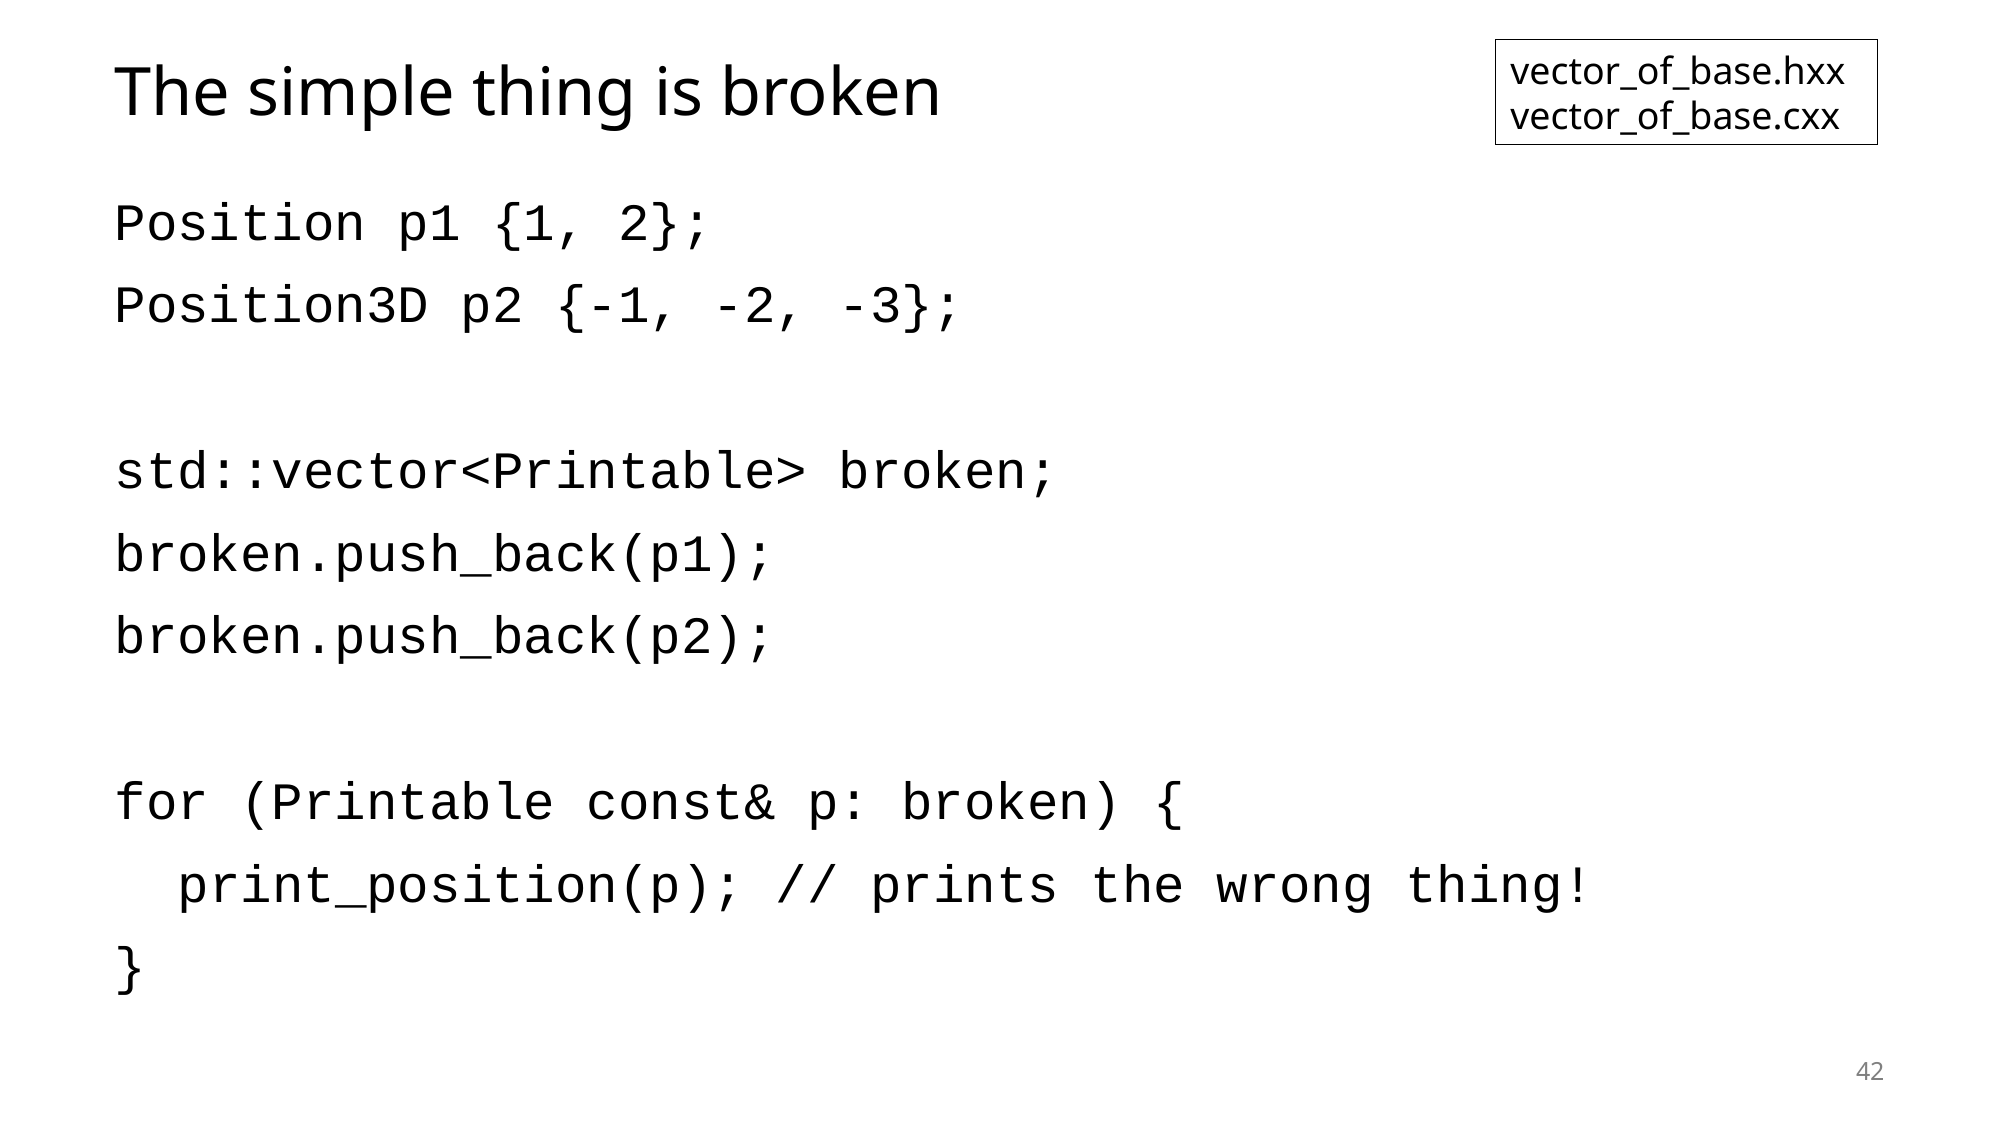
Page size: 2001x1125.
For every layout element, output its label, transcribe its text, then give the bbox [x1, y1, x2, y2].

text_box vector_of_base.hxx vector_of_base.cxx [1495, 39, 1878, 145]
list Position p1 {1, 2}; Position3D p2 {-1, -2, -3}; std::vector<Printable> broken; broken.push_back(p1); broken.push_back(p2); for (Printable const& p: broken) { print_position(p); // prints the wrong thing! } [99, 187, 1900, 1013]
title The simple thing is broken [99, 37, 1900, 150]
slide_number 42 [1749, 1042, 1900, 1103]
